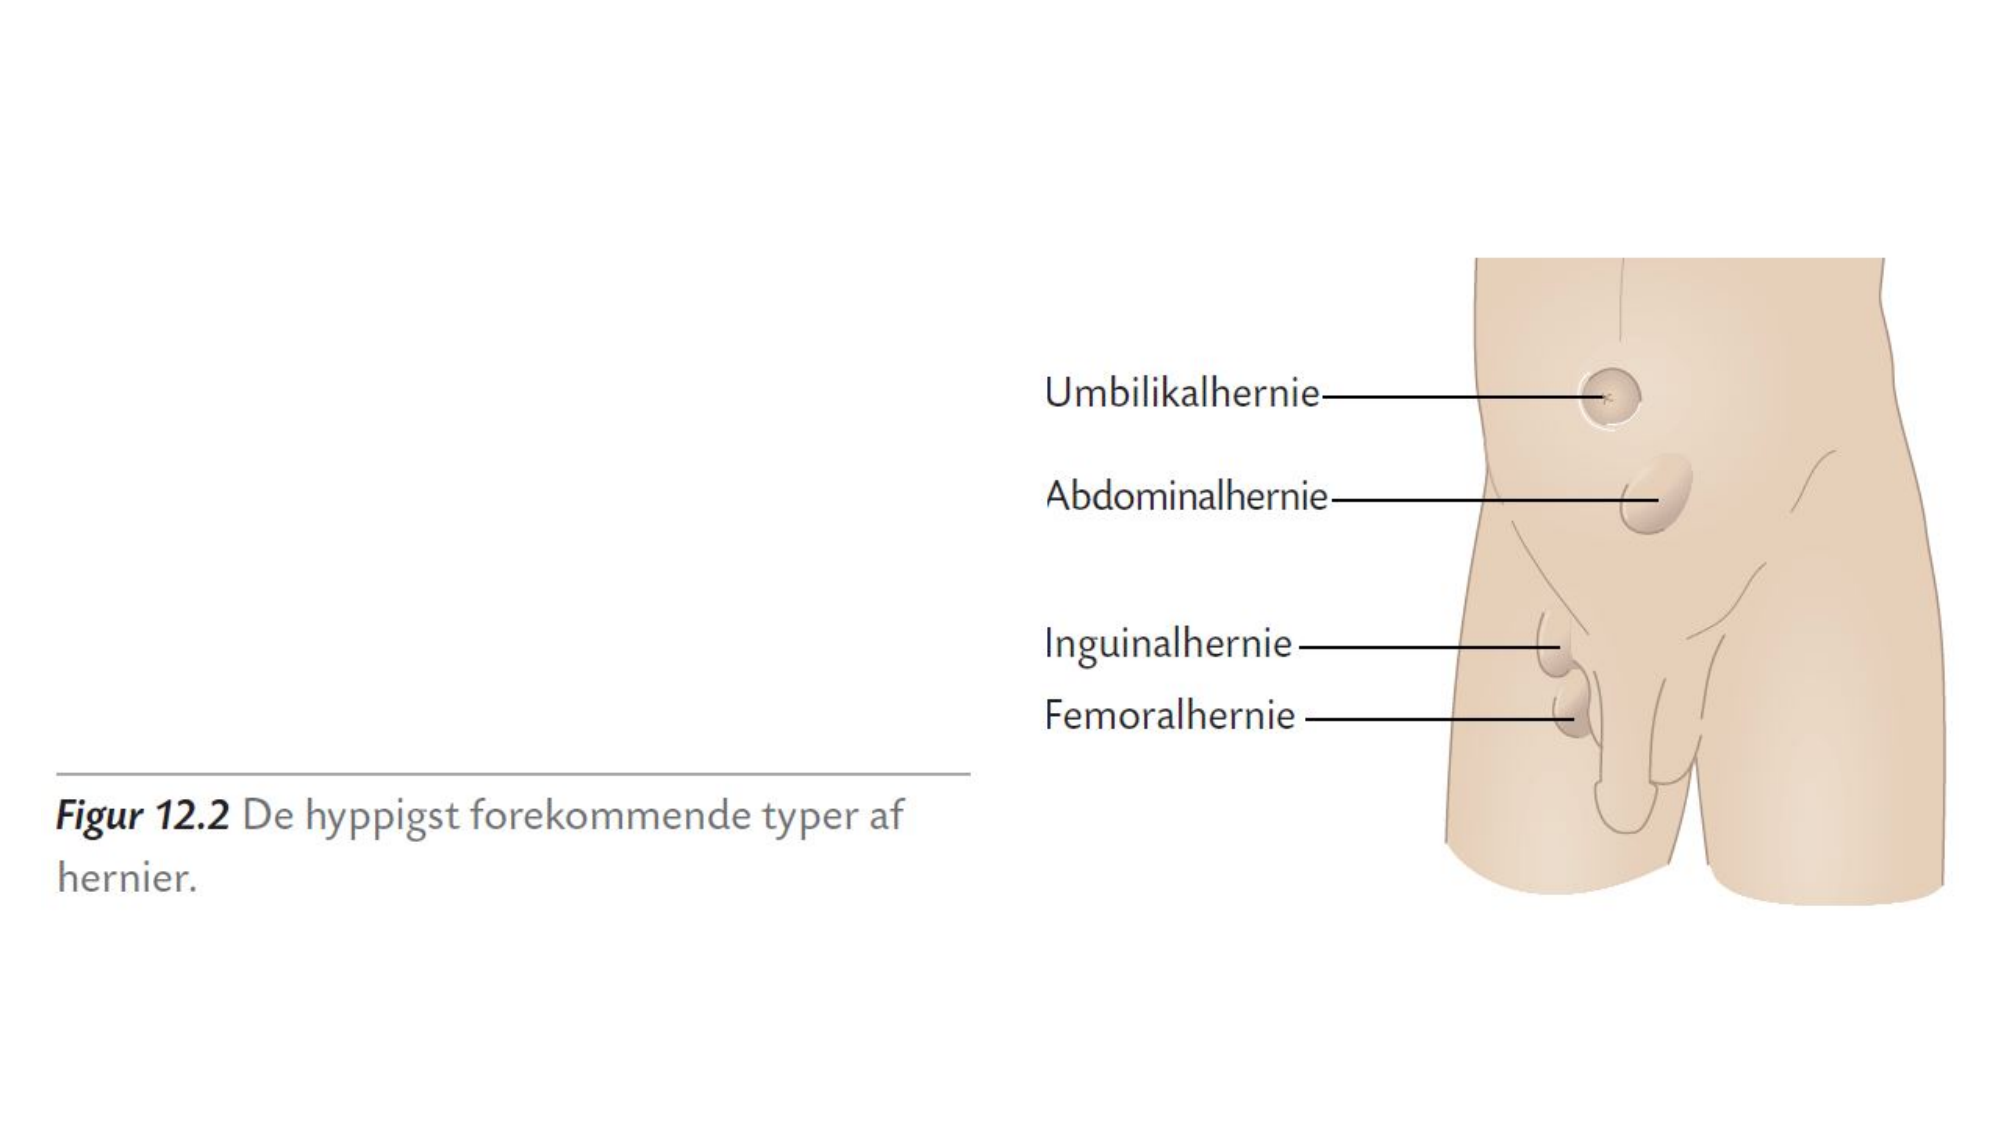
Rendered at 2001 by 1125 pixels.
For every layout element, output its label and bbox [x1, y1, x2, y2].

picture [41, 208, 1959, 917]
